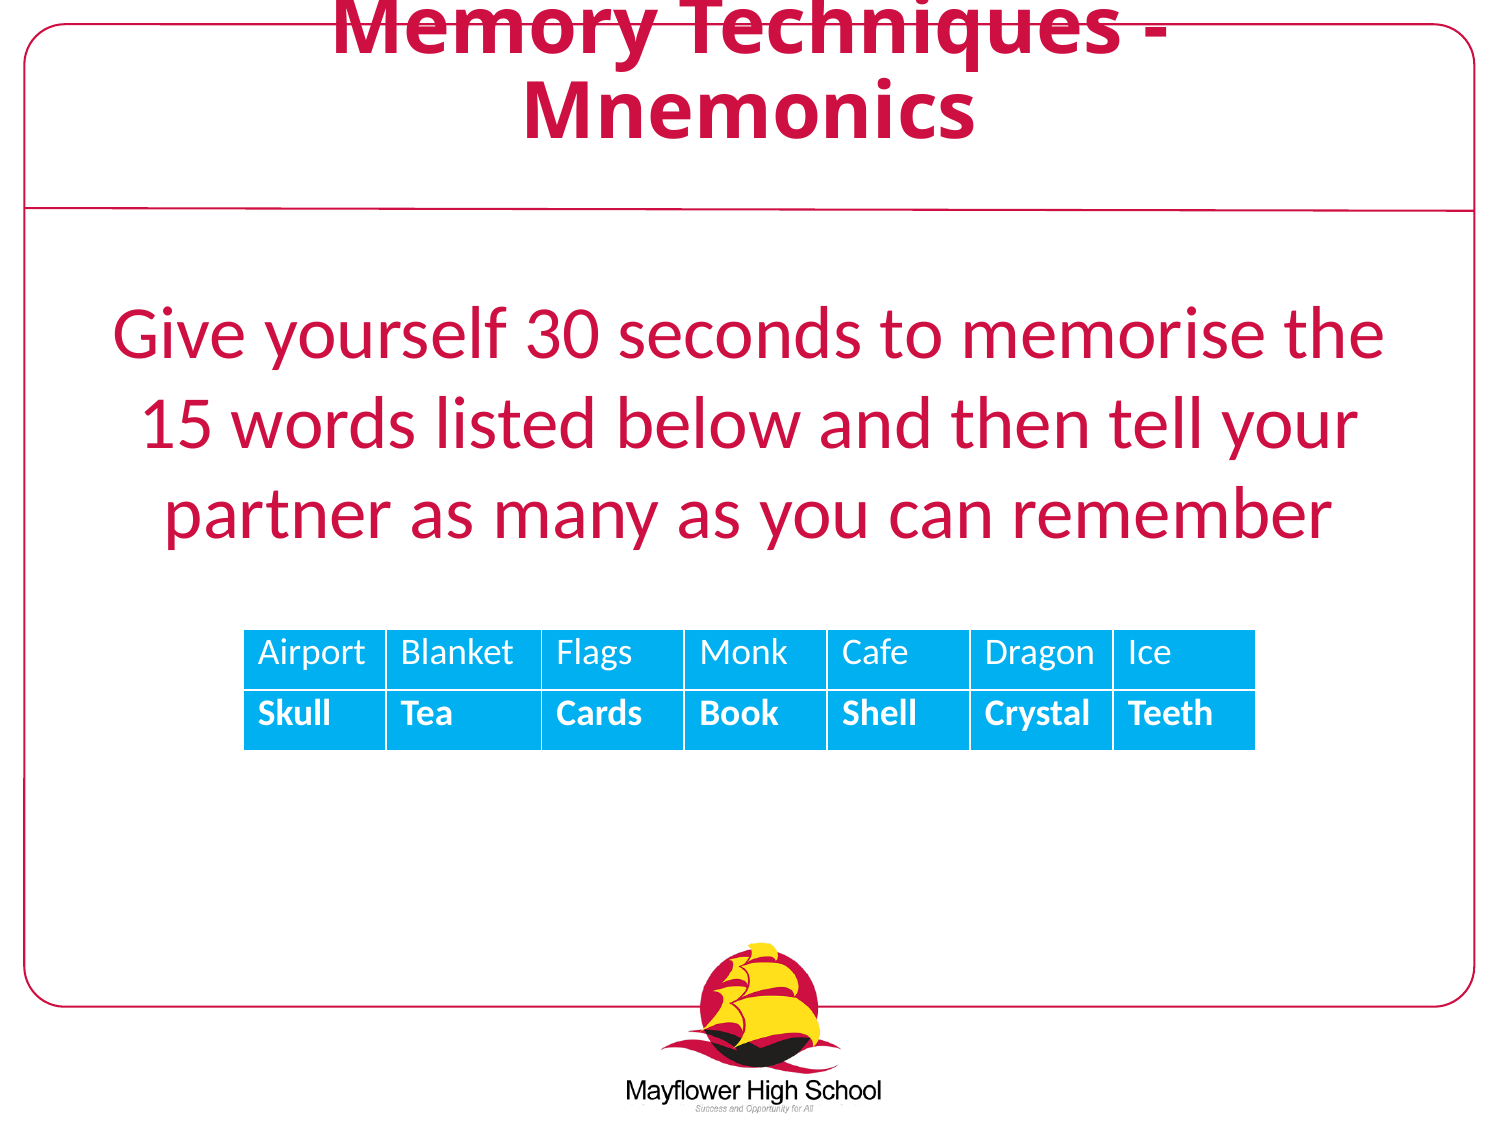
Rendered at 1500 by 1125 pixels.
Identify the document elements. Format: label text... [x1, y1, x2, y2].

table_header Ice [1114, 630, 1255, 689]
table_cell Tea [387, 691, 541, 750]
table_header Monk [685, 630, 826, 689]
table_cell Shell [828, 691, 969, 750]
text_box [23, 23, 1476, 1008]
table_header Airport [244, 630, 385, 689]
table_cell Book [685, 691, 826, 750]
table_header Dragon [971, 630, 1112, 689]
table_header Cafe [828, 630, 969, 689]
table_cell Teeth [1114, 691, 1255, 750]
text_box Give yourself 30 seconds to memorise the 15 words listed below and then tell your partner as many as you can remember [74, 275, 1425, 1019]
table_cell Skull [244, 691, 385, 750]
table_header Blanket [387, 630, 541, 689]
table_header Flags [542, 630, 683, 689]
picture [578, 902, 921, 1125]
table_cell Crystal [971, 691, 1112, 750]
text_box Memory Techniques - Mnemonics [99, 24, 1399, 164]
table_cell Cards [542, 691, 683, 750]
